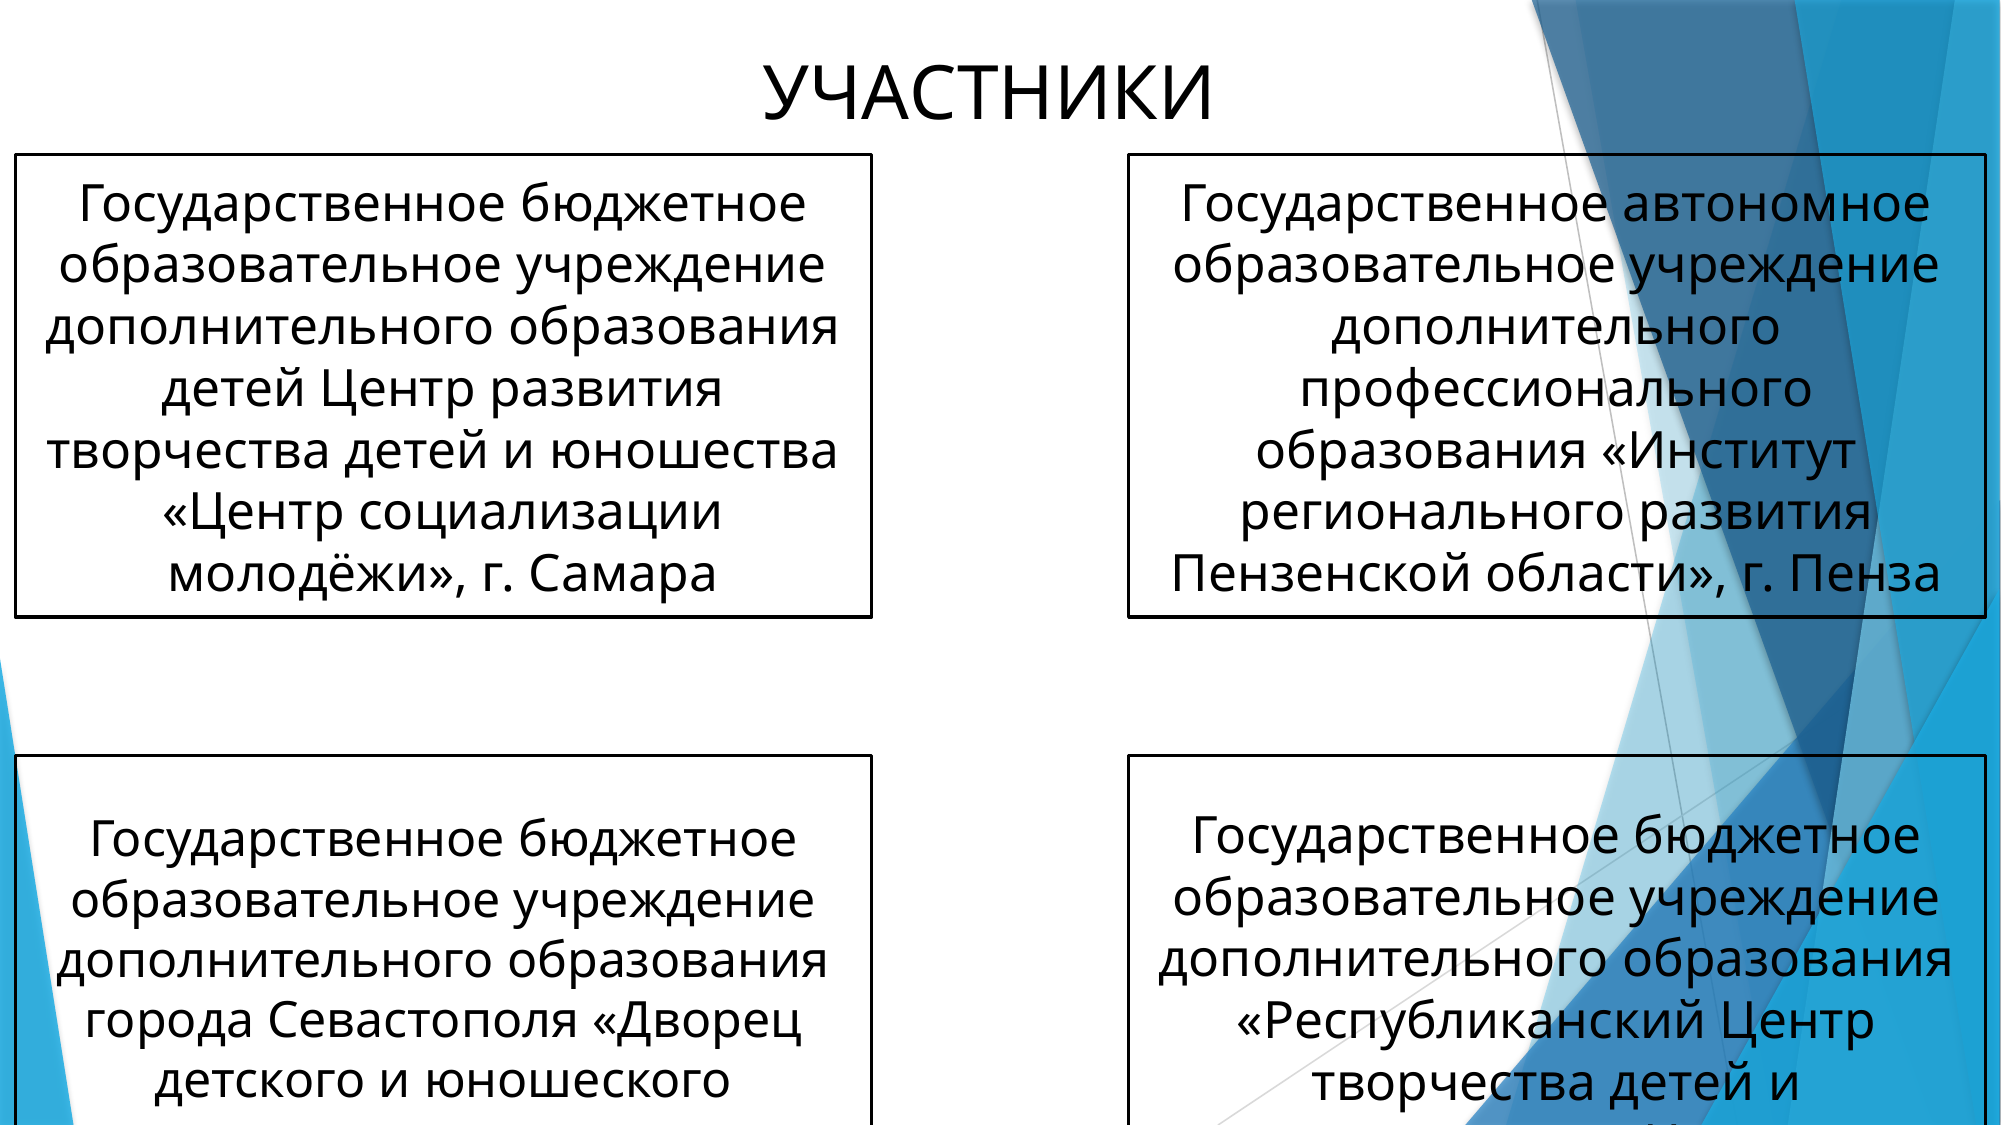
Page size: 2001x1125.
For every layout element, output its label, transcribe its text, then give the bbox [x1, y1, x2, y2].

text_box УЧАСТНИКИ [292, 37, 1706, 151]
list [14, 154, 1986, 1123]
